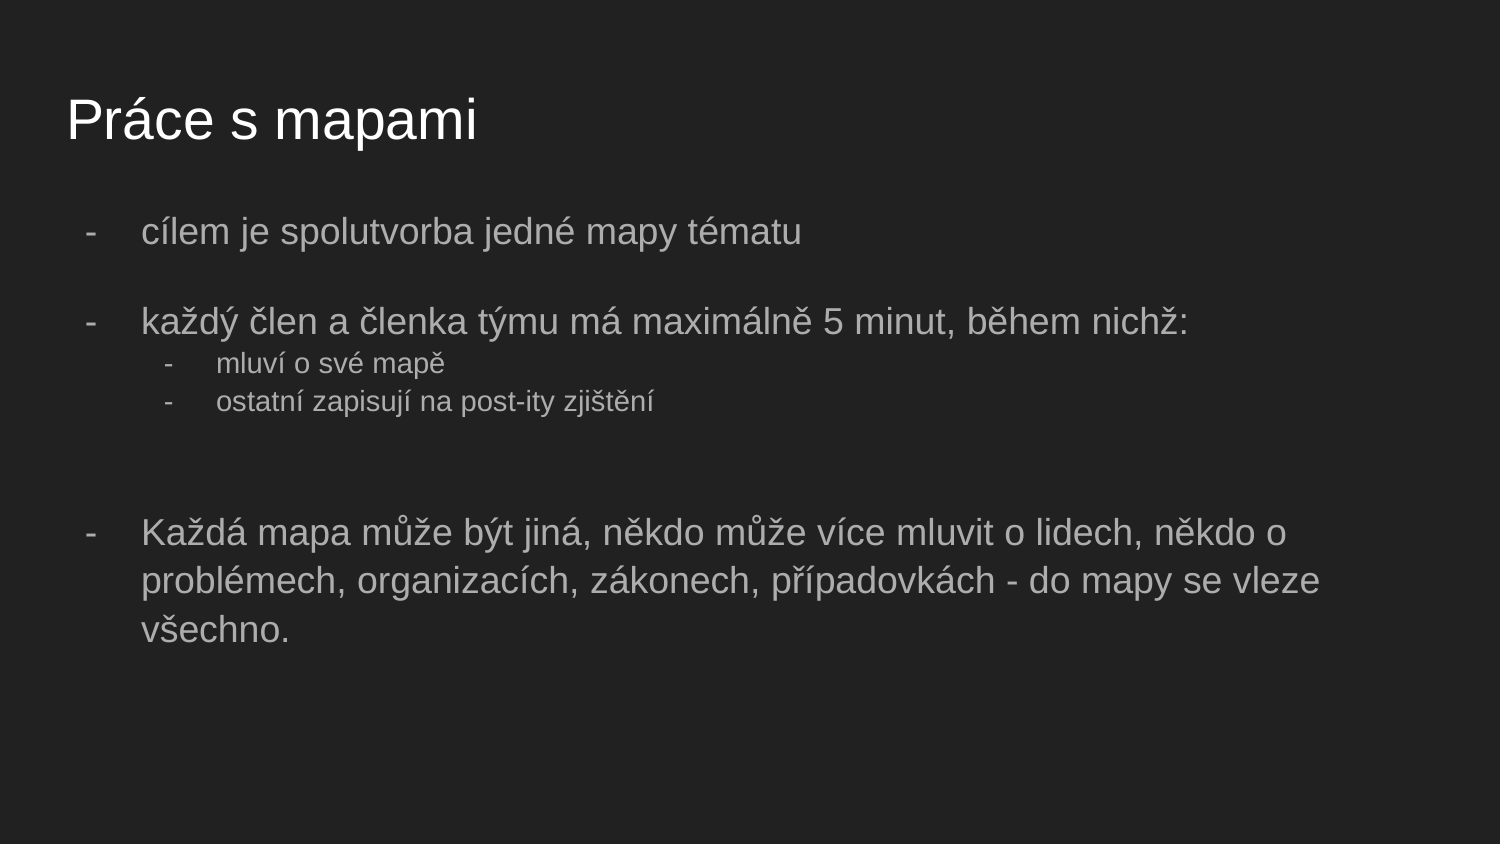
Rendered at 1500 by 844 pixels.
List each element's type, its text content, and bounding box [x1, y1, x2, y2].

list cílem je spolutvorba jedné mapy tématu každý člen a členka týmu má maximálně 5 minut, během nichž: mluví o své mapě ostatní zapisují na post-ity zjištění Každá mapa může být jiná, někdo může více mluvit o lidech, někdo o problémech, organizacích, zákonech, případovkách - do mapy se vleze všechno. [51, 189, 1449, 750]
title Práce s mapami [51, 72, 1449, 167]
